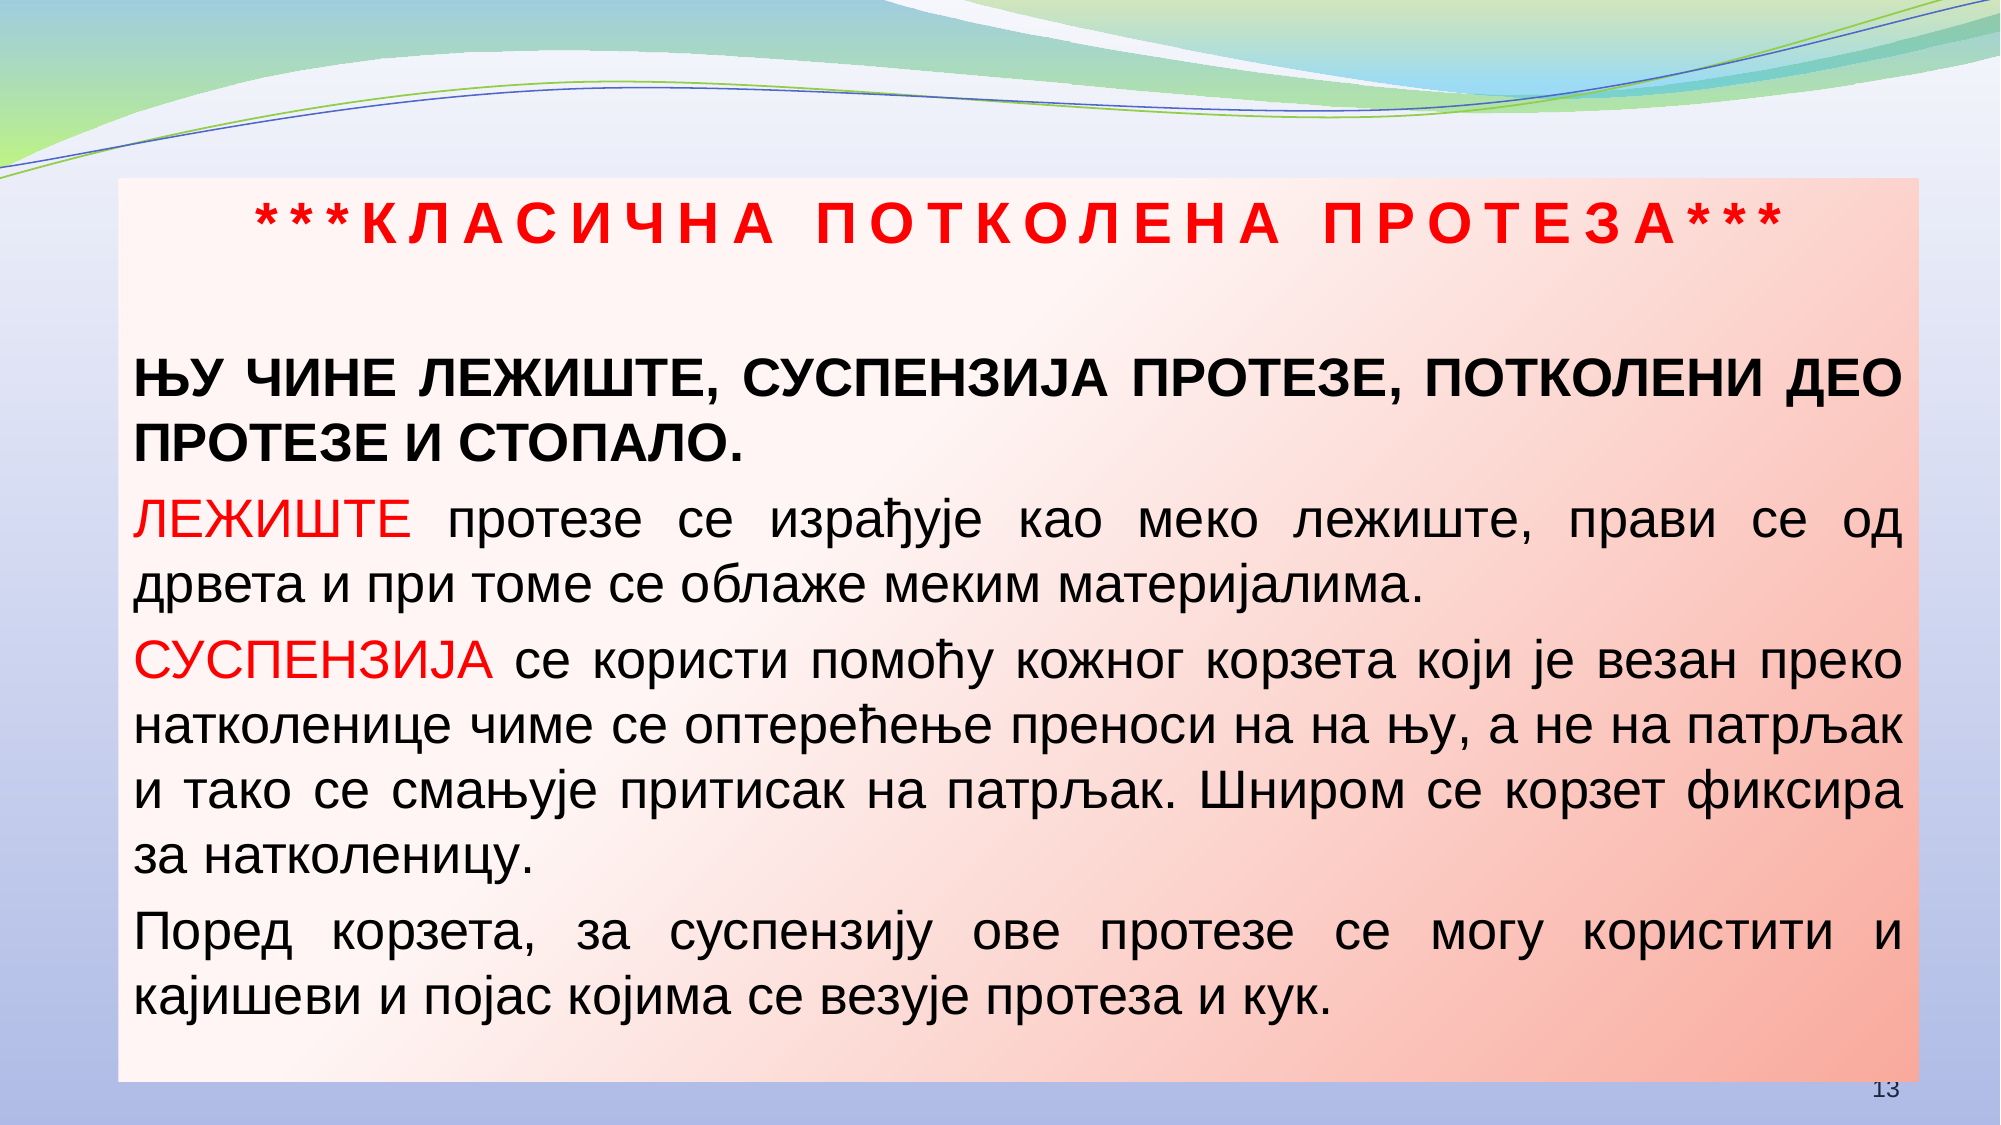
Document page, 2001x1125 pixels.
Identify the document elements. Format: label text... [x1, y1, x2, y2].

slide_number 13 [1733, 1042, 1900, 1103]
list ***КЛАСИЧНА ПОТКОЛЕНА ПРОТЕЗА*** ЊУ ЧИНЕ ЛЕЖИШТЕ, СУСПЕНЗИЈА ПРОТЕЗЕ, ПОТКОЛЕНИ ДЕО ПРОТЕЗЕ И СТОПАЛО. ЛЕЖИШТЕ протезе се израђује као меко лежиште, прави се од дрвета и при томе се облаже меким материјалима. СУСПЕНЗИЈА се користи помоћу кожног корзета који је везан преко натколенице чиме се оптерећење преноси на на њу, а не на патрљак и тако се смањује притисак на патрљак. Шниром се корзет фиксира за натколеницу. Поред корзета, за суспензију ове протезе се могу користити и кајишеви и појас којима се везује протеза и кук. [118, 178, 1919, 1082]
